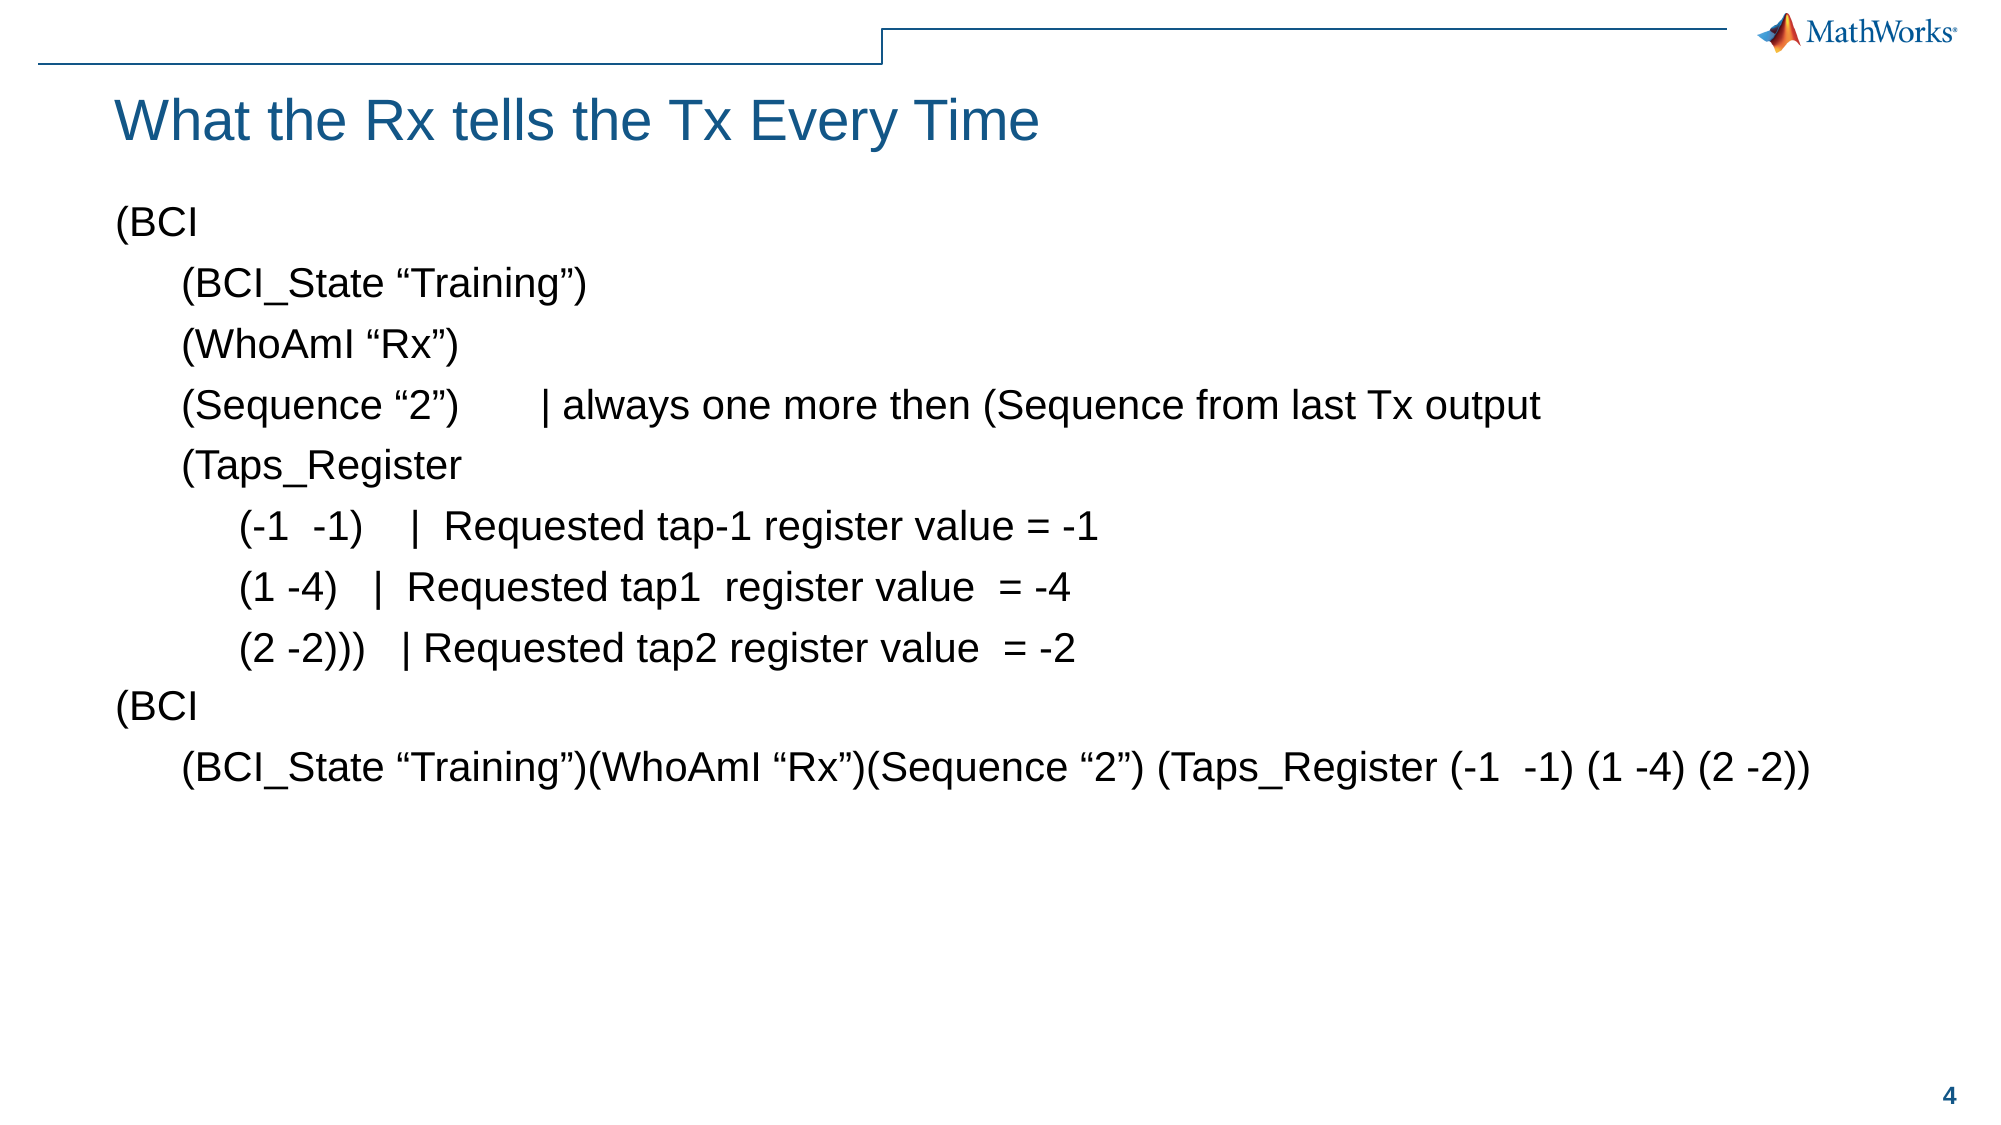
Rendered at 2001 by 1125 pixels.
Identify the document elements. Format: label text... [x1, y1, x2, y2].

picture [1751, 3, 1970, 63]
title What the Rx tells the Tx Every Time [99, 75, 1867, 187]
list (BCI (BCI_State “Training”) (WhoAmI “Rx”) (Sequence “2”) | always one more then (Sequence from last Tx output (Taps_Register (-1 -1) | Requested tap-1 register value = -1 (1 -4) | Requested tap1 register value = -4 (2 -2))) | Requested tap2 register value = -2 (BCI (BCI_State “Training”)(WhoAmI “Rx”)(Sequence “2”) (Taps_Register (-1 -1) (1 -4) (2 -2)) [99, 187, 1867, 1075]
